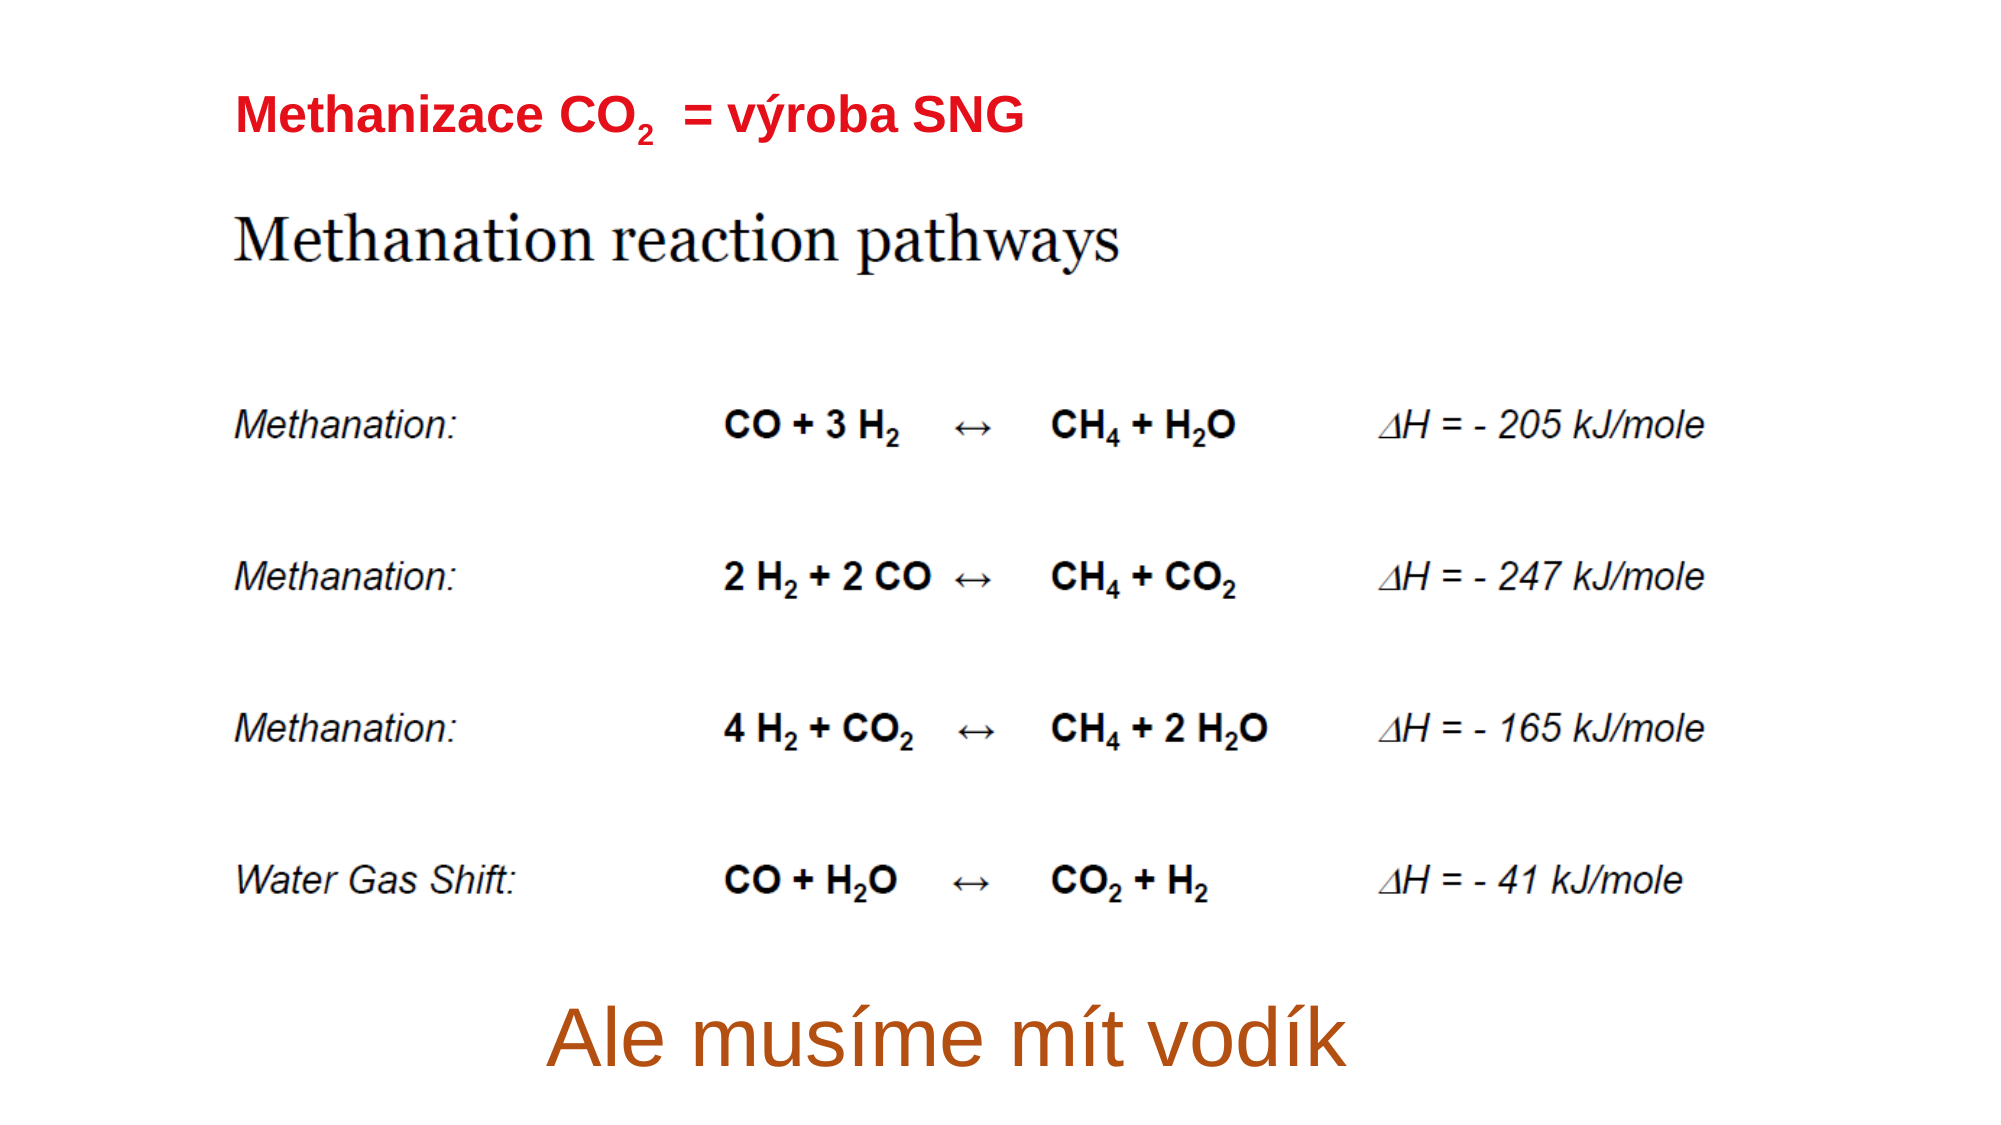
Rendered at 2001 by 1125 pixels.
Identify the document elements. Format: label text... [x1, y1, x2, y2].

title Methanizace CO2 = výroba SNG [220, 54, 1571, 173]
text_box Ale musíme mít vodík [531, 975, 1363, 1091]
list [149, 184, 1816, 929]
